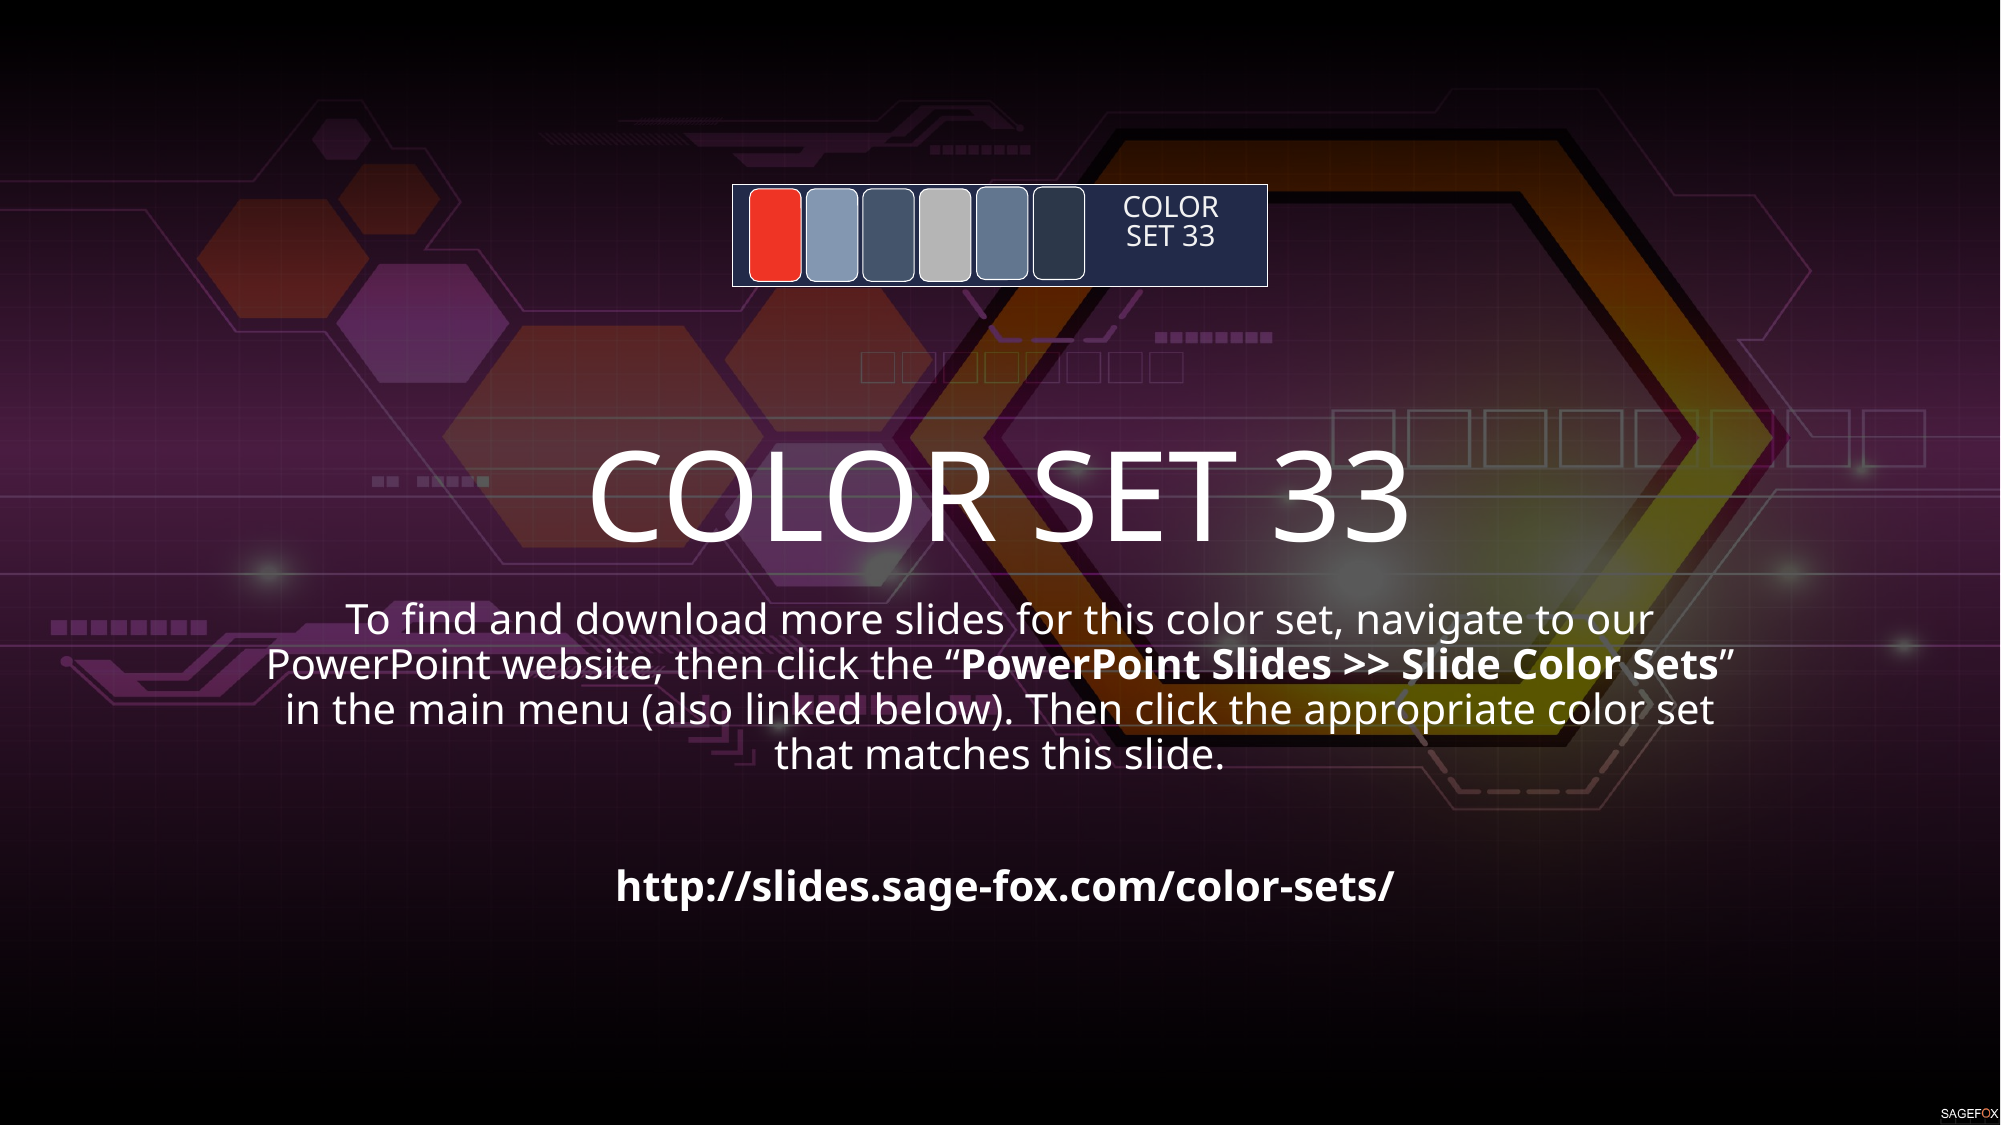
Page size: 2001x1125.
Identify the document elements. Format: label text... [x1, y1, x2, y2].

picture [0, 0, 2001, 1125]
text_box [732, 184, 1268, 290]
subtitle To find and download more slides for this color set, navigate to our PowerPoint website, then click the “PowerPoint Slides >> Slide Color Sets” in the main menu (also linked below). Then click the appropriate color set that matches this slide. http://slides.sage-fox.com/color-sets/ [249, 590, 1750, 863]
title COLOR SET 33 [249, 184, 1750, 576]
